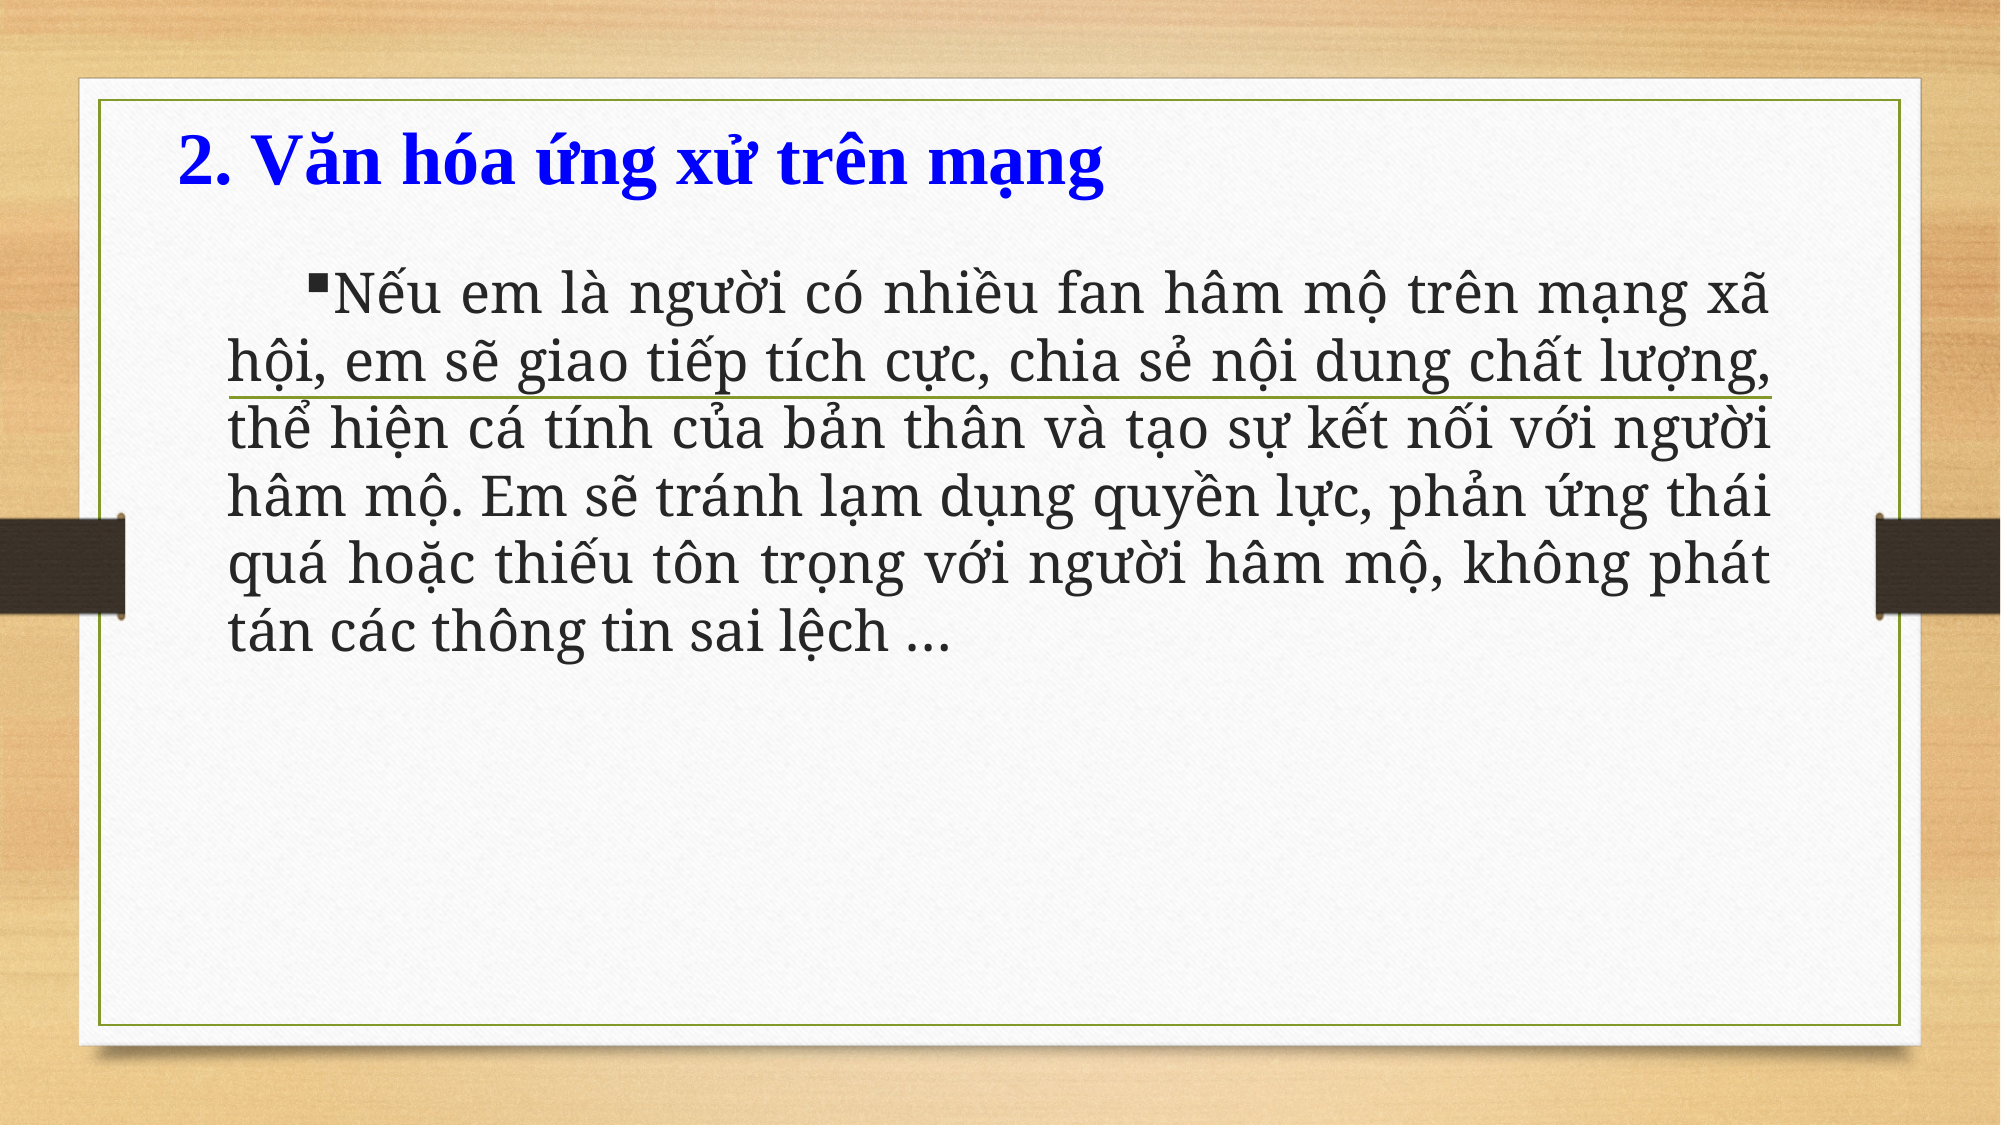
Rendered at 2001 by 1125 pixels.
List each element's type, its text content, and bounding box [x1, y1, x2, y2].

picture [0, 0, 2001, 1125]
list Nếu em là người có nhiều fan hâm mộ trên mạng xã hội, em sẽ giao tiếp tích cực, chia sẻ nội dung chất lượng, thể hiện cá tính của bản thân và tạo sự kết nối với người hâm mộ. Em sẽ tránh lạm dụng quyền lực, phản ứng thái quá hoặc thiếu tôn trọng với người hâm mộ, không phát tán các thông tin sai lệch … [212, 250, 1788, 1060]
title 2. Văn hóa ứng xử trên mạng [162, 102, 1788, 207]
